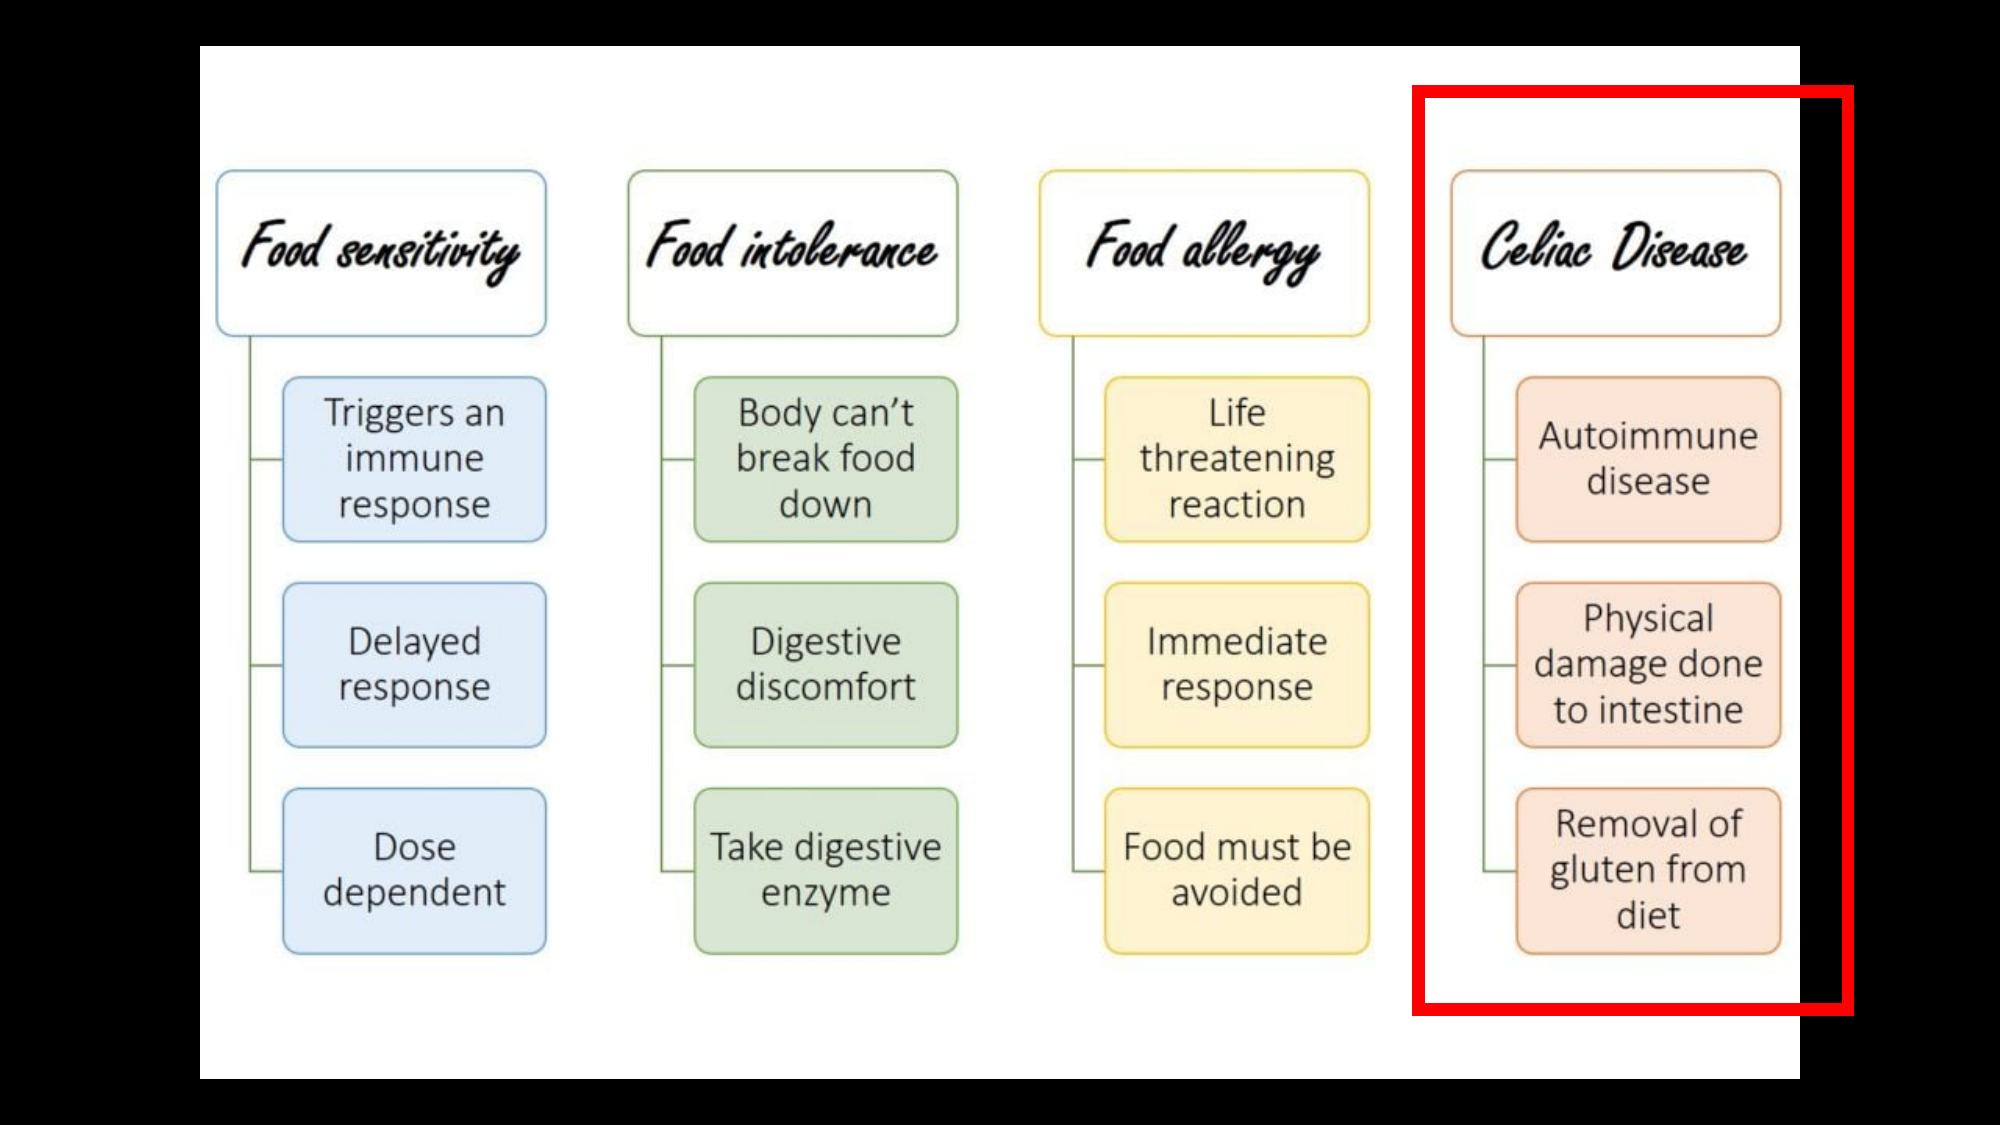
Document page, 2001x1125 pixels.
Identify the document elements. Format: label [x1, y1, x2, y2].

text_box [1800, 91, 1849, 1010]
picture [199, 46, 1800, 1079]
